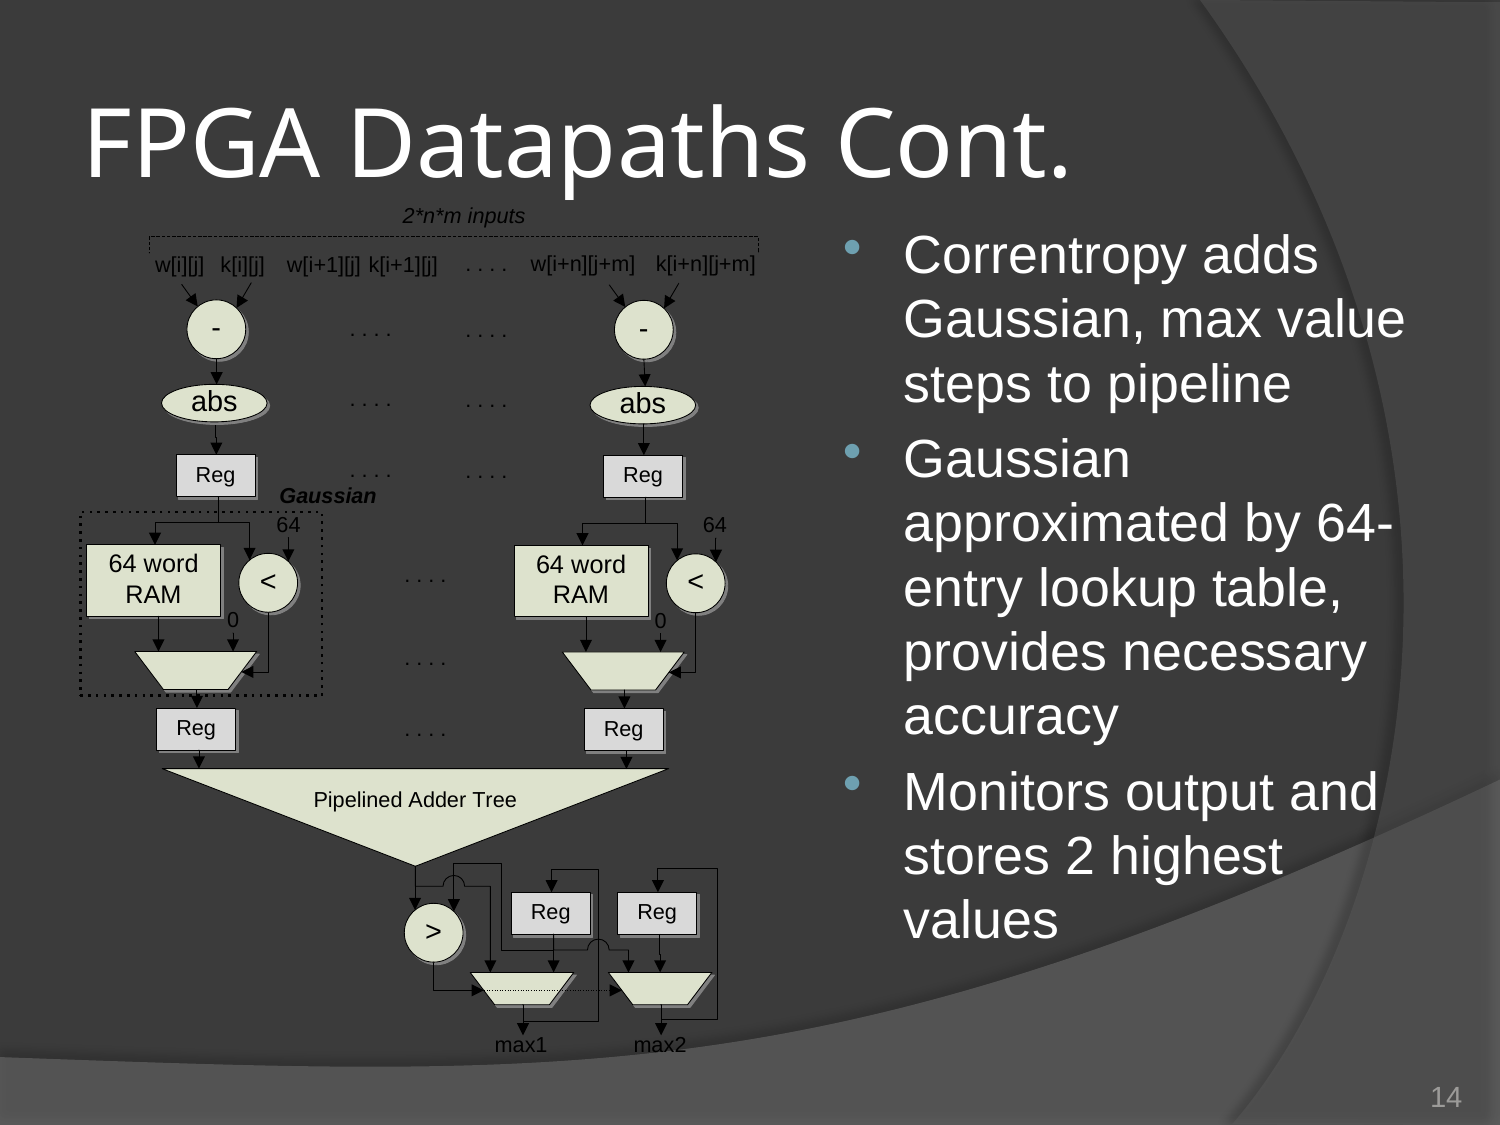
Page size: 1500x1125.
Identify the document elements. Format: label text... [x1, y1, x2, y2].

title FPGA Datapaths Cont. [75, 45, 1300, 233]
list Correntropy adds Gaussian, max value steps to pipeline Gaussian approximated by 64-entry lookup table, provides necessary accuracy Monitors output and stores 2 highest values [825, 212, 1425, 1005]
picture [74, 196, 763, 1063]
slide_number 14 [1337, 1053, 1463, 1114]
